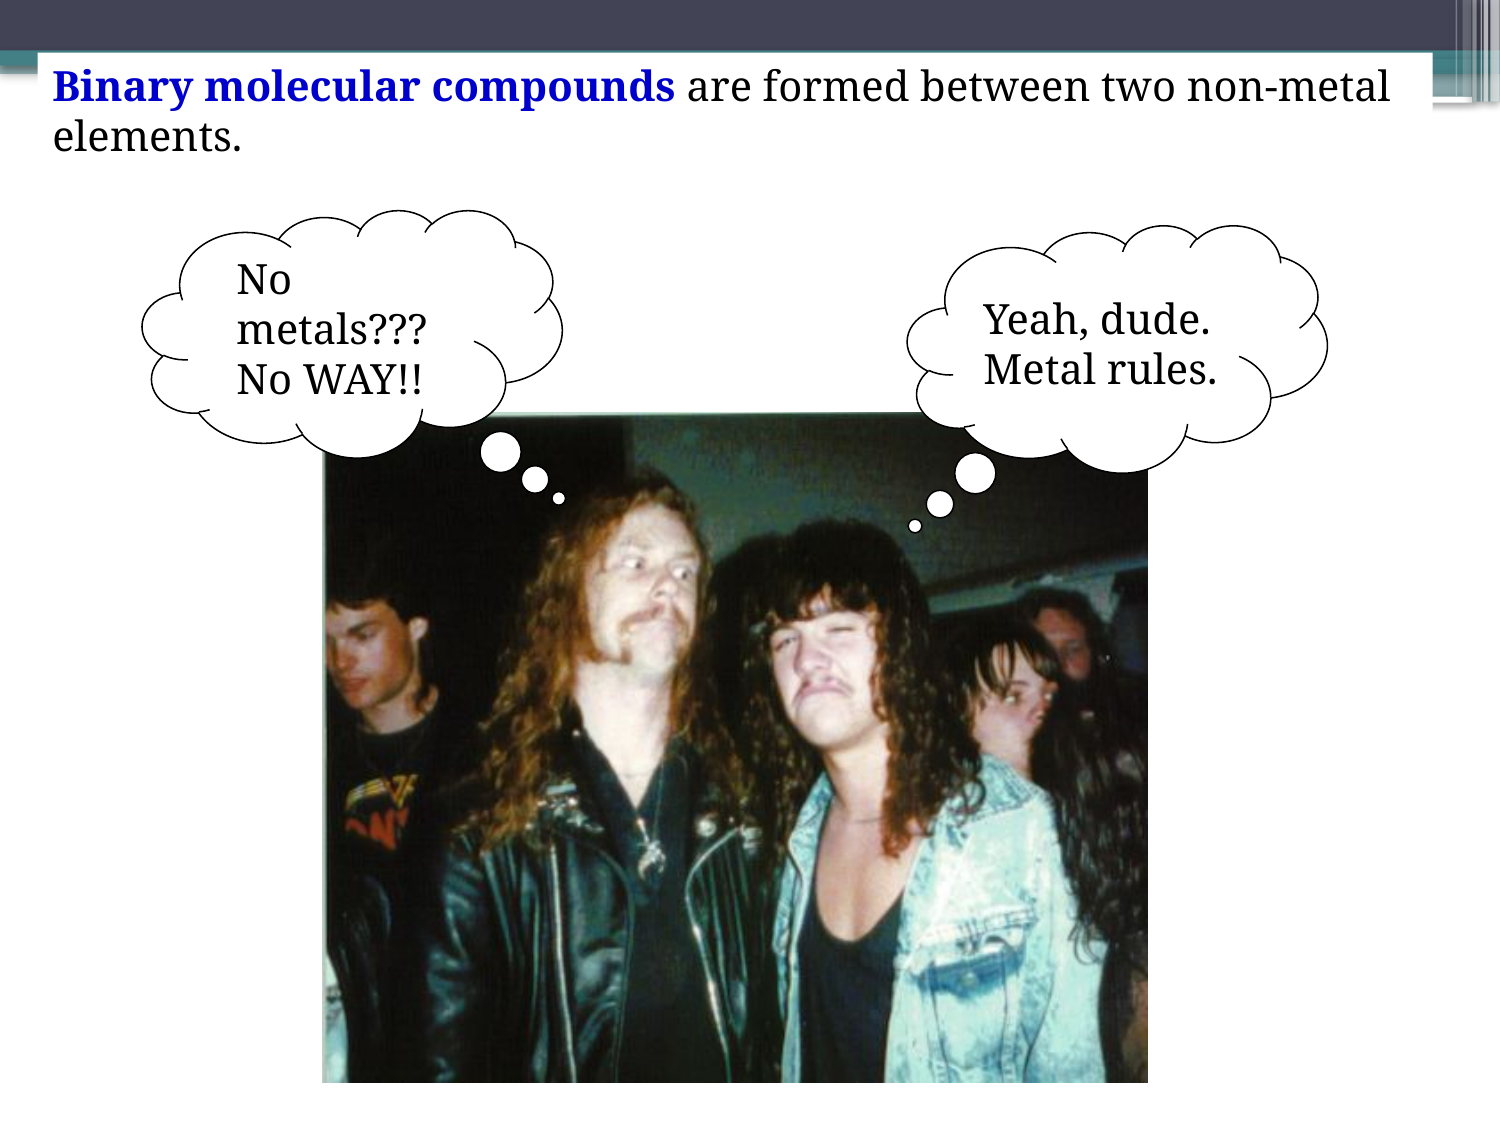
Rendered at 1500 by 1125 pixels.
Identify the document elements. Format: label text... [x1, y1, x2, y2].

text_box Binary molecular compounds are formed between two non-metal elements. [37, 52, 1433, 168]
text_box No metals??? No WAY!! [141, 210, 563, 446]
text_box Yeah, dude. Metal rules. [907, 225, 1328, 468]
picture [322, 412, 1148, 1084]
